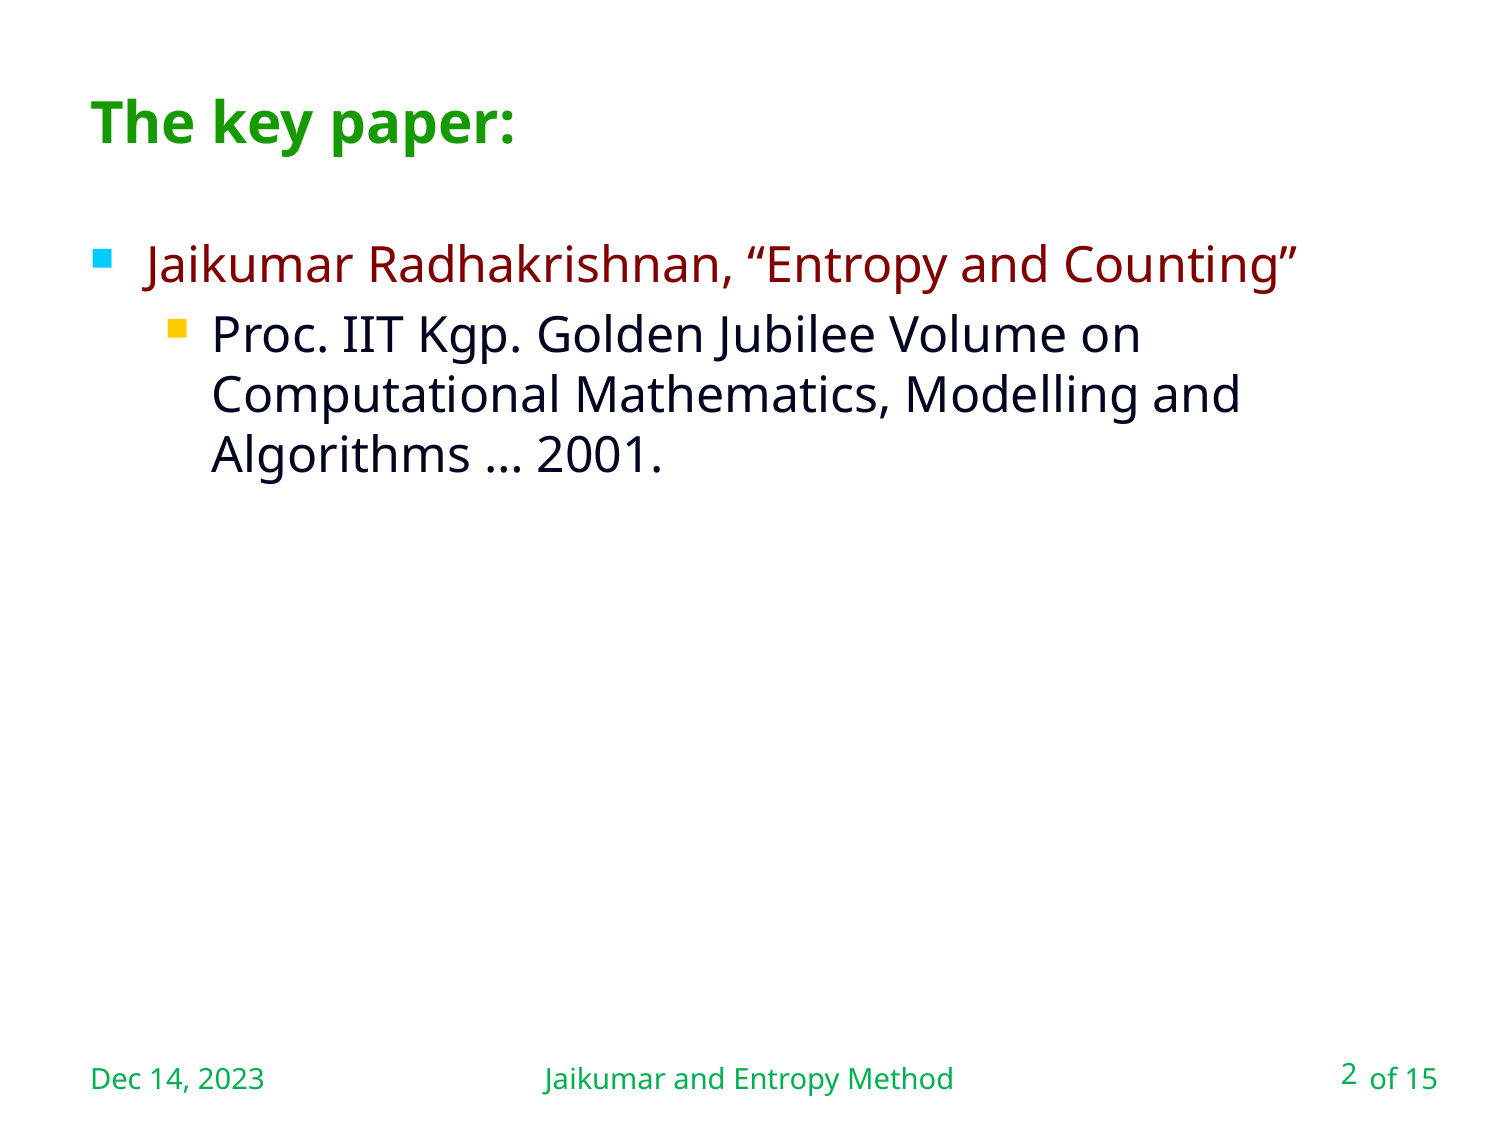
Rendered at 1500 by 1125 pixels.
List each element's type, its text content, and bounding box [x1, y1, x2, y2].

title The key paper: [75, 62, 1425, 163]
list Jaikumar Radhakrishnan, “Entropy and Counting” Proc. IIT Kgp. Golden Jubilee Volume on Computational Mathematics, Modelling and Algorithms … 2001. [75, 224, 1425, 1000]
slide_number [75, 1024, 360, 1103]
footer Jaikumar and Entropy Method [360, 1024, 1140, 1103]
slide_number 2 [1147, 1024, 1373, 1103]
